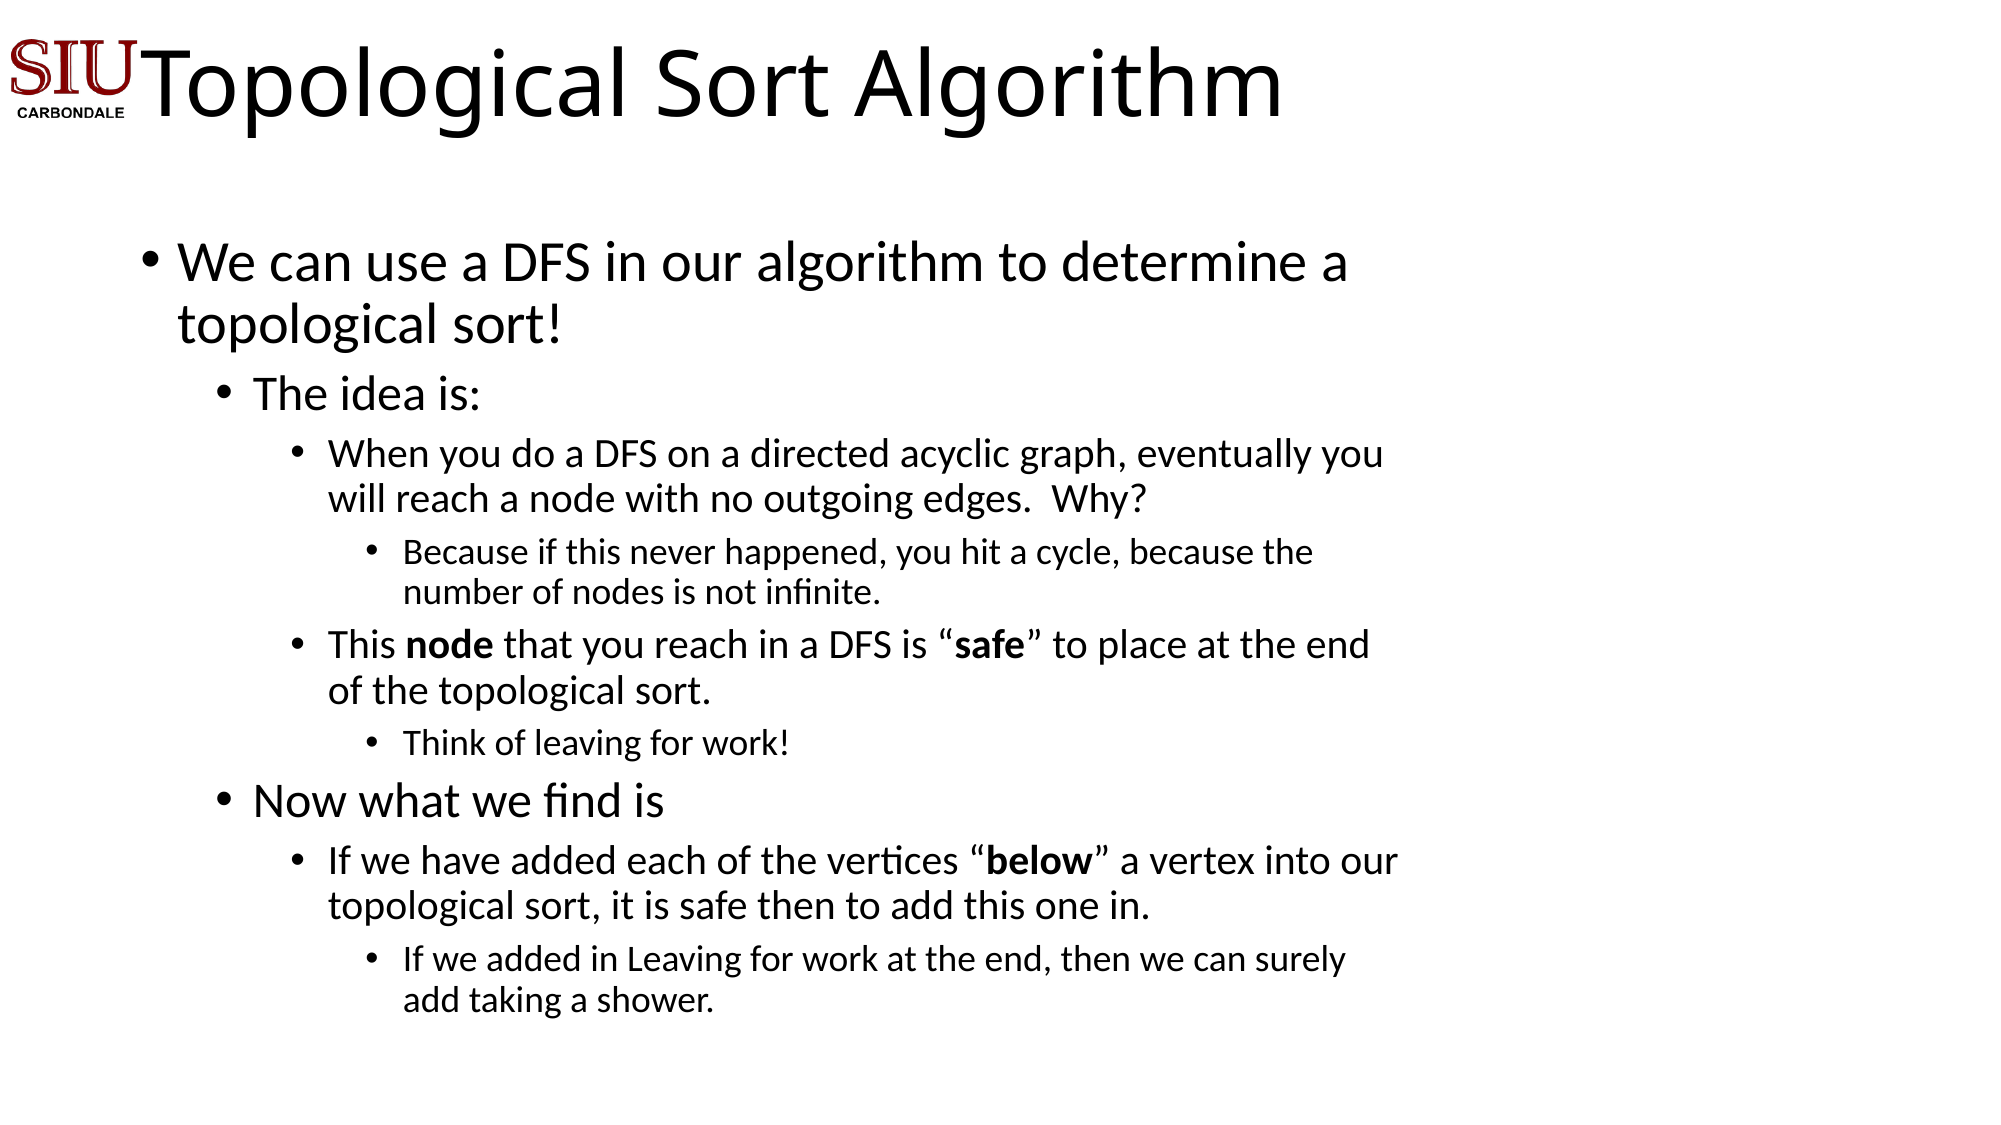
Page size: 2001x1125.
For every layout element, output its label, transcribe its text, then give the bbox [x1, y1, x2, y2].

title Topological Sort Algorithm [125, 16, 1356, 158]
picture [11, 39, 125, 118]
list We can use a DFS in our algorithm to determine a topological sort! The idea is: When you do a DFS on a directed acyclic graph, eventually you will reach a node with no outgoing edges. Why? Because if this never happened, you hit a cycle, because the number of nodes is not infinite. This node that you reach in a DFS is “safe” to place at the end of the topological sort. Think of leaving for work! Now what we find is If we have added each of the vertices “below” a vertex into our topological sort, it is safe then to add this one in. If we added in Leaving for work at the end, then we can surely add taking a shower. [125, 223, 1426, 1111]
